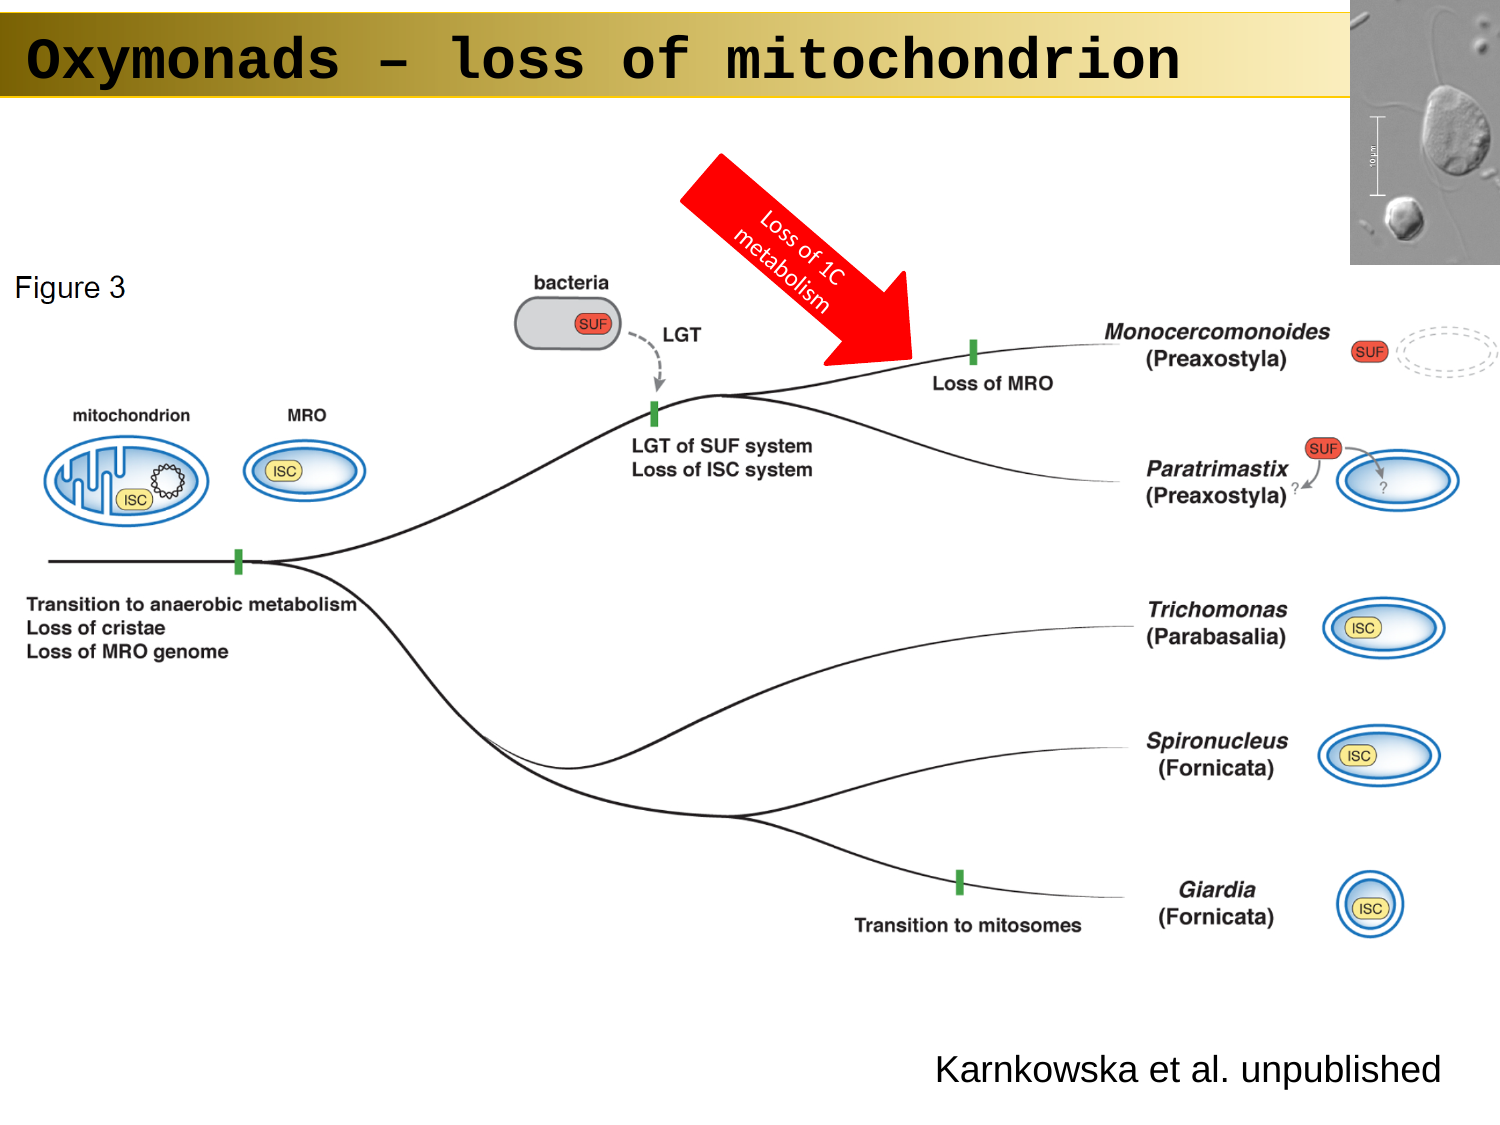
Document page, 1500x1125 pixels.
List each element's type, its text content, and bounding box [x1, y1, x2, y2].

text_box Loss of 1C metabolism [679, 153, 847, 260]
text_box Karnkowska et al. unpublished [920, 1037, 1457, 1098]
text_box Oxymonads – loss of mitochondrion [0, 12, 1344, 98]
picture [0, 0, 1500, 946]
